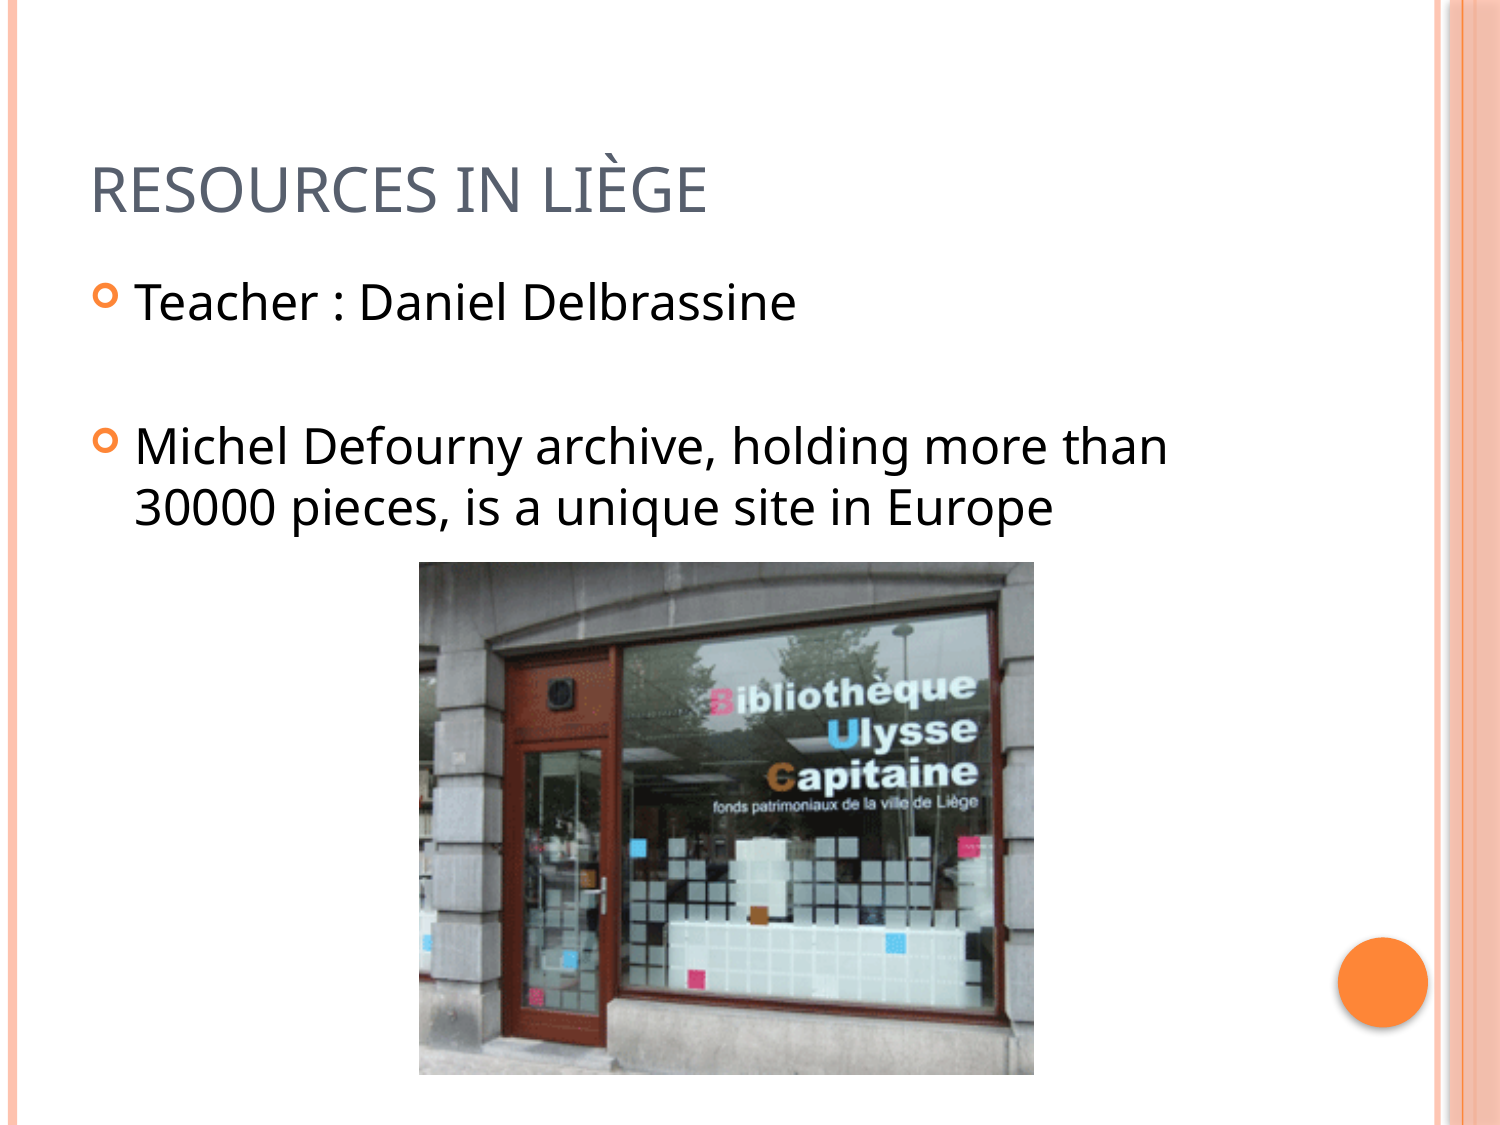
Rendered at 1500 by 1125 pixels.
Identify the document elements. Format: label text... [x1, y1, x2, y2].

list Teacher : Daniel Delbrassine Michel Defourny archive, holding more than 30000 pieces, is a unique site in Europe [75, 262, 1300, 1062]
title Resources in Liège [75, 45, 1300, 233]
picture [418, 561, 1034, 1075]
